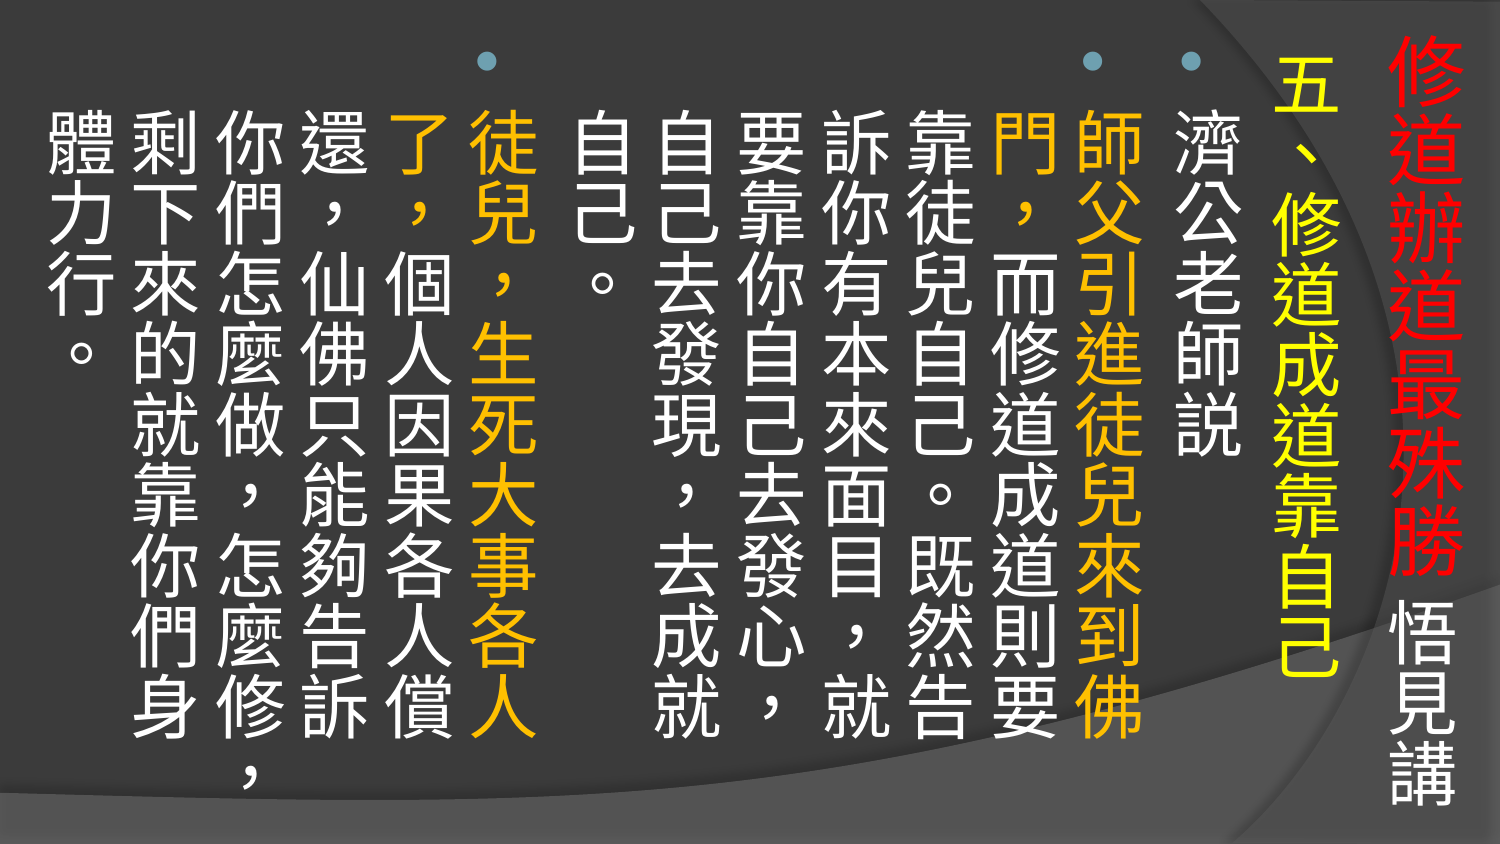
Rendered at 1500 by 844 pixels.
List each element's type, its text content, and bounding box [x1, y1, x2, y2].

title 修道辦道最殊勝 悟見講 [1364, 21, 1483, 820]
list 五、修道成道靠自己 濟公老師説 師父引進徒兒來到佛門，而修道成道則要靠徒兒自己。既然告訴你有本來面目，就要靠你自己去發心，自己去發現，去成就自己。 徒兒，生死大事各人了，個人因果各人償還，仙佛只能夠告訴你們怎麼做，怎麼修，剩下來的就靠你們身體力行。 [29, 27, 1365, 820]
